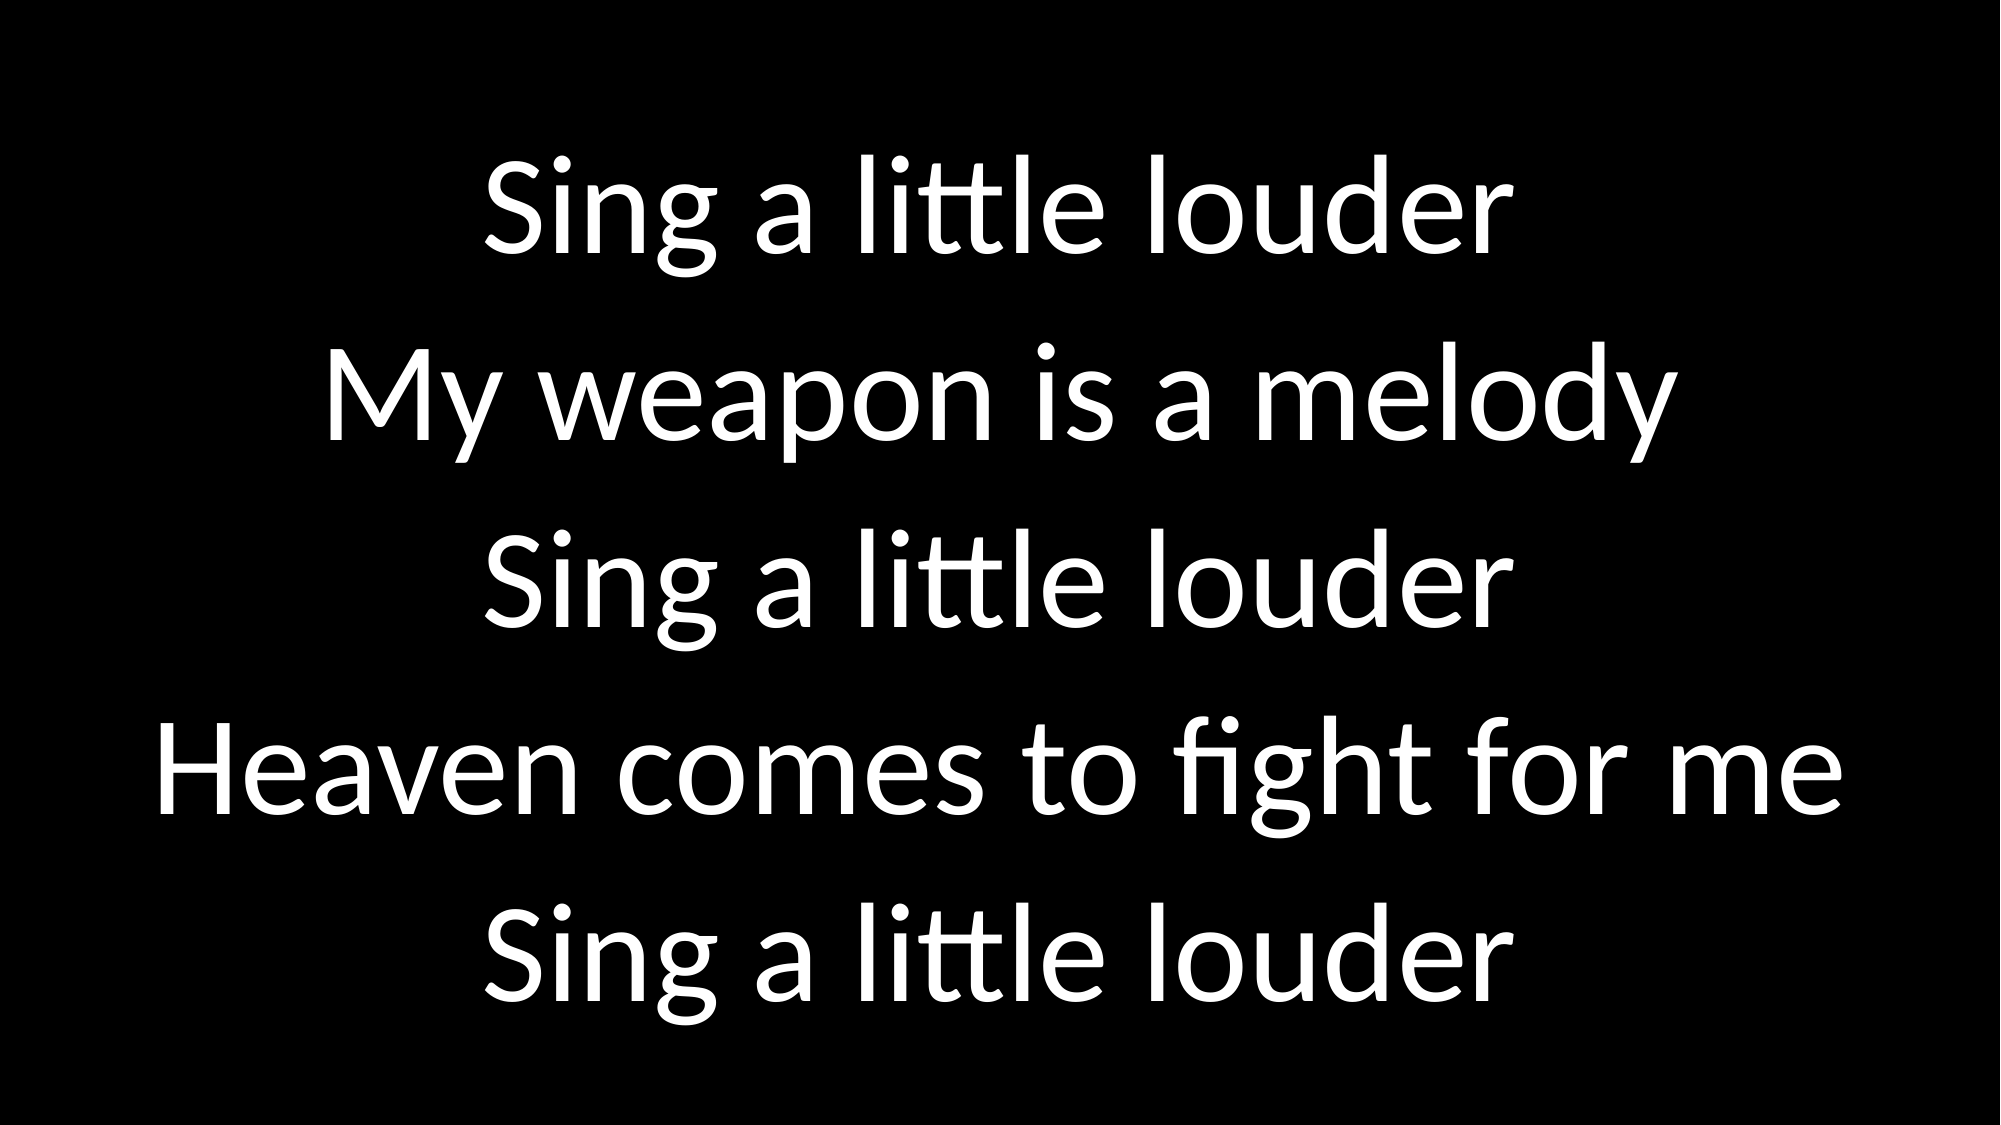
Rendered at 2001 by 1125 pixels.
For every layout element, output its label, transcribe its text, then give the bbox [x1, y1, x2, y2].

title Sing a little louder My weapon is a melody Sing a little louder Heaven comes to fight for me Sing a little louder [0, 0, 2000, 1125]
